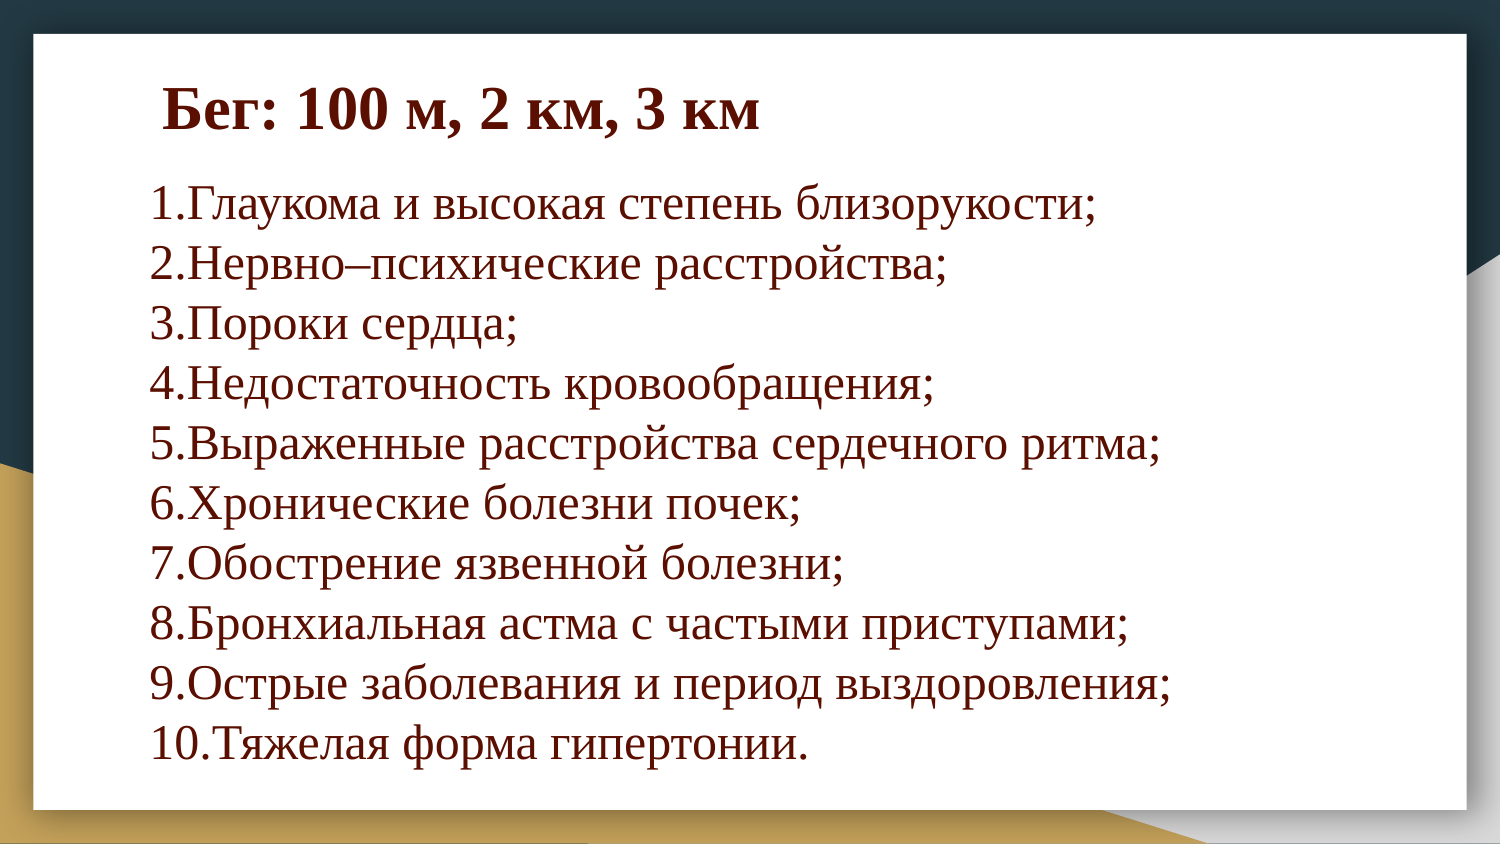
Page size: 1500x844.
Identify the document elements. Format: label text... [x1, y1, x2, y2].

title Бег: 100 м, 2 км, 3 км [147, 40, 1379, 198]
list 1.Глаукома и высокая степень близорукости; 2.Нервно–психические расстройства; 3.Пороки сердца; 4.Недостаточность кровообращения; 5.Выраженные расстройства сердечного ритма; 6.Хронические болезни почек; 7.Обострение язвенной болезни; 8.Бронхиальная астма с частыми приступами; 9.Острые заболевания и период выздоровления; 10.Тяжелая форма гипертонии. [134, 154, 1366, 557]
